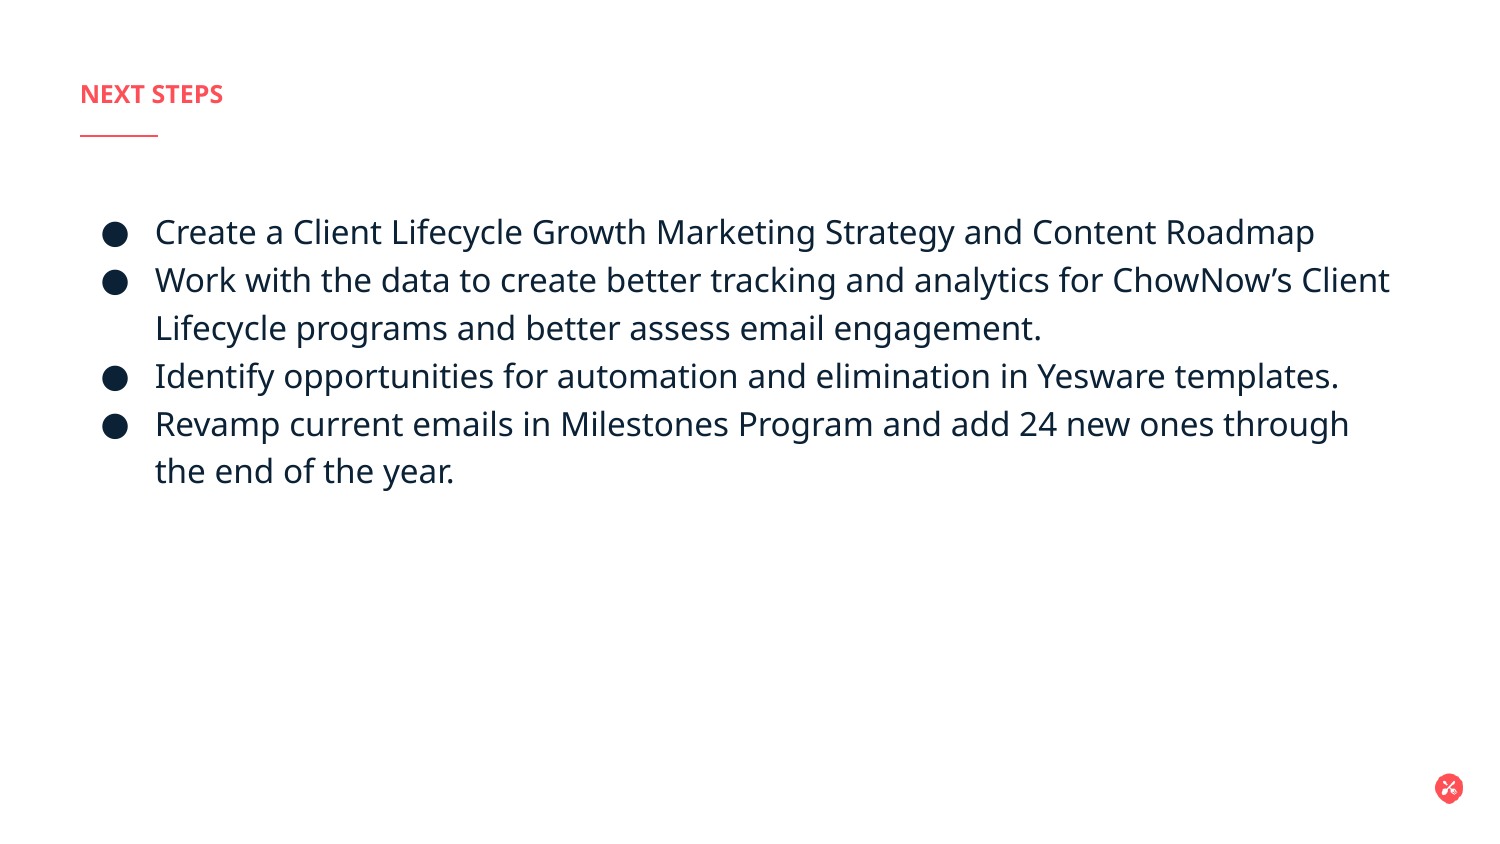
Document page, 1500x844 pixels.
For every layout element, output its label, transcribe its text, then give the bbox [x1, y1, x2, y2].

picture [1434, 773, 1463, 805]
title Create a Client Lifecycle Growth Marketing Strategy and Content Roadmap Work with the data to create better tracking and analytics for ChowNow’s Client Lifecycle programs and better assess email engagement. Identify opportunities for automation and elimination in Yesware templates. Revamp current emails in Milestones Program and add 24 new ones through the end of the year. [64, 188, 1416, 817]
title NEXT STEPS [64, 63, 1436, 114]
